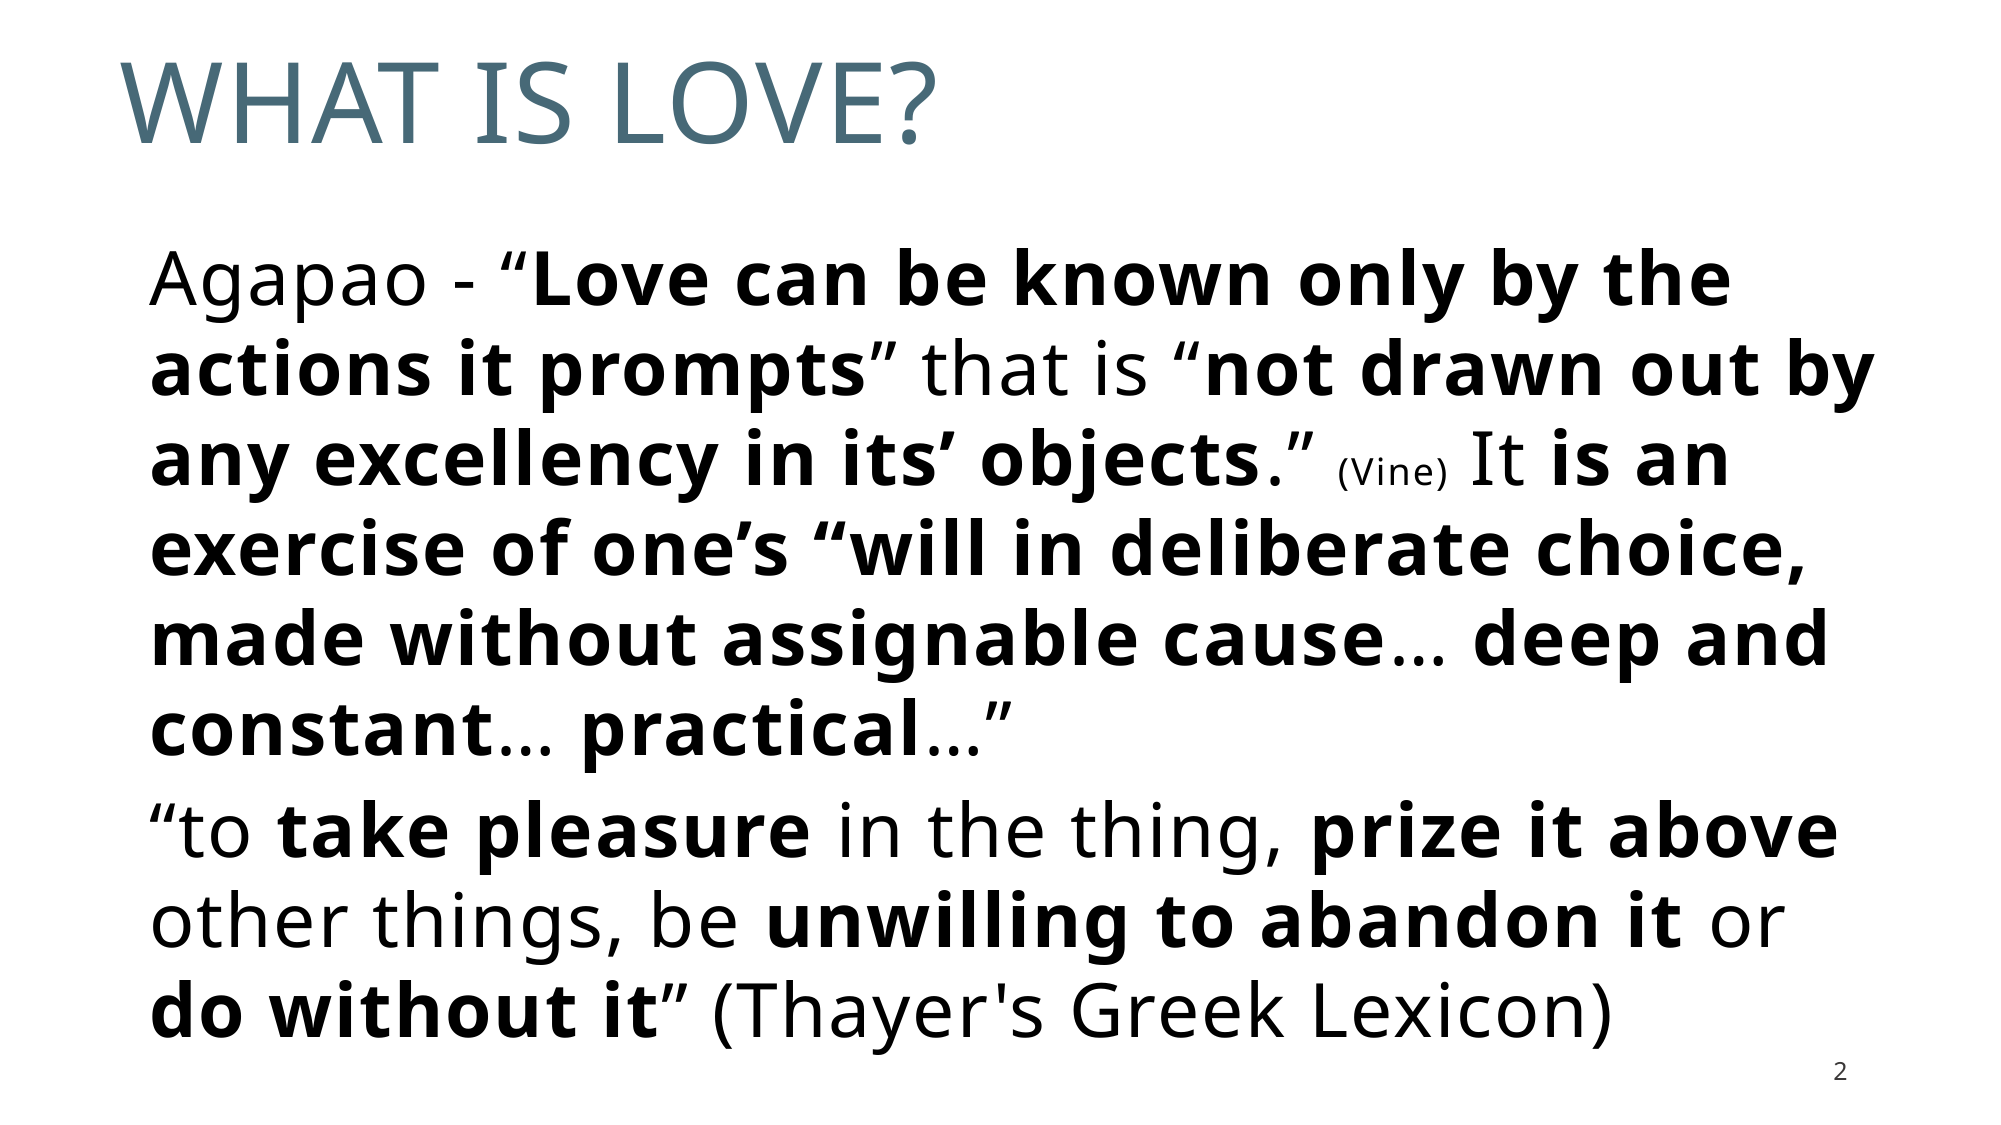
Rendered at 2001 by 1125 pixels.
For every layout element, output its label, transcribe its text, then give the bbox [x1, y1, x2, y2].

title What is love? [104, 22, 1910, 175]
slide_number 2 [1412, 1042, 1863, 1103]
list Agapao - “Love can be known only by the actions it prompts” that is “not drawn out by any excellency in its’ objects.” (Vine) It is an exercise of one’s “will in deliberate choice, made without assignable cause… deep and constant… practical…” “to take pleasure in the thing, prize it above other things, be unwilling to abandon it or do without it” (Thayer's Greek Lexicon) . [134, 222, 1910, 950]
